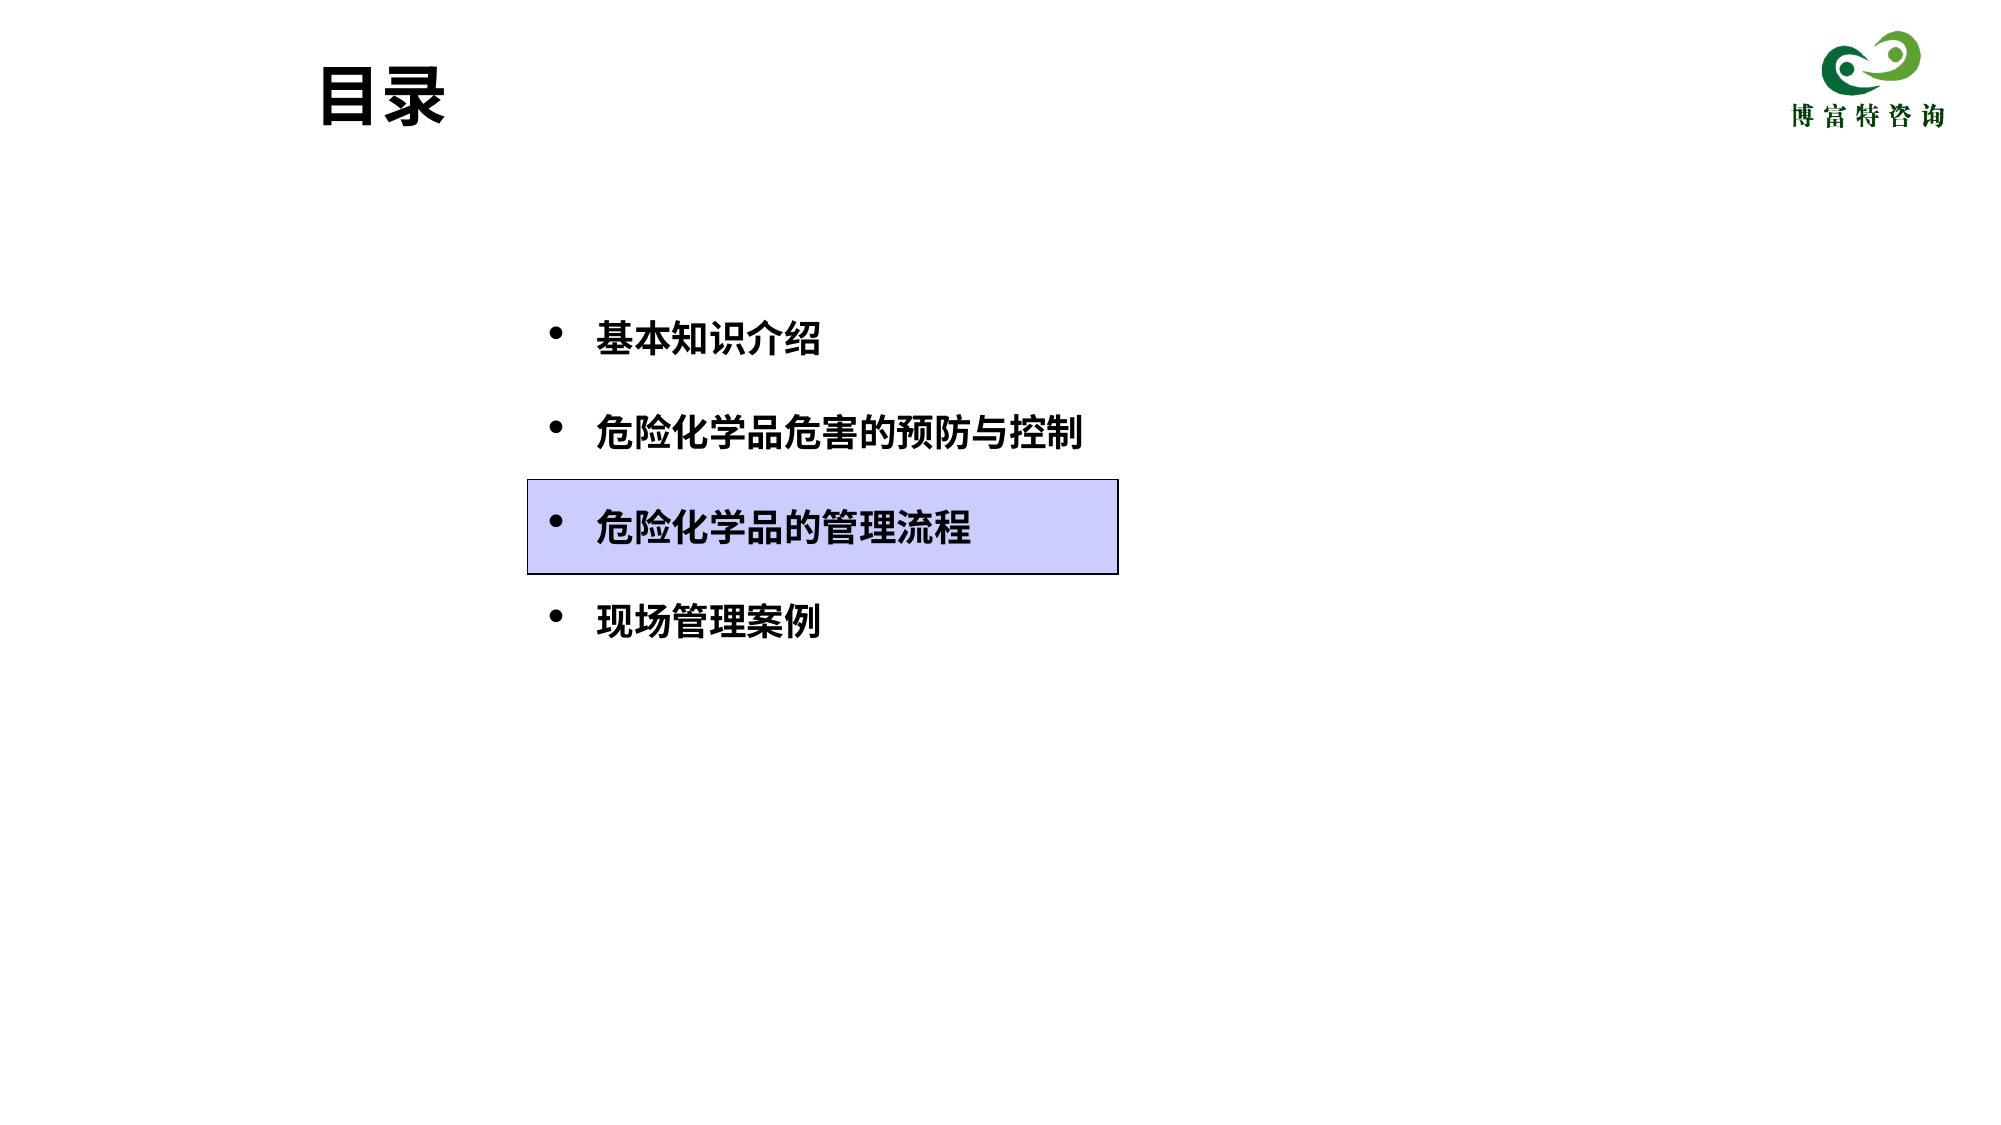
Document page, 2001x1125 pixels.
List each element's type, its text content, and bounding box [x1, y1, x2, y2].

text_box 基本知识介绍 危险化学品危害的预防与控制 危险化学品的管理流程 现场管理案例 [474, 312, 1500, 822]
text_box 目录 [299, 37, 1572, 150]
picture [1772, 30, 1969, 131]
